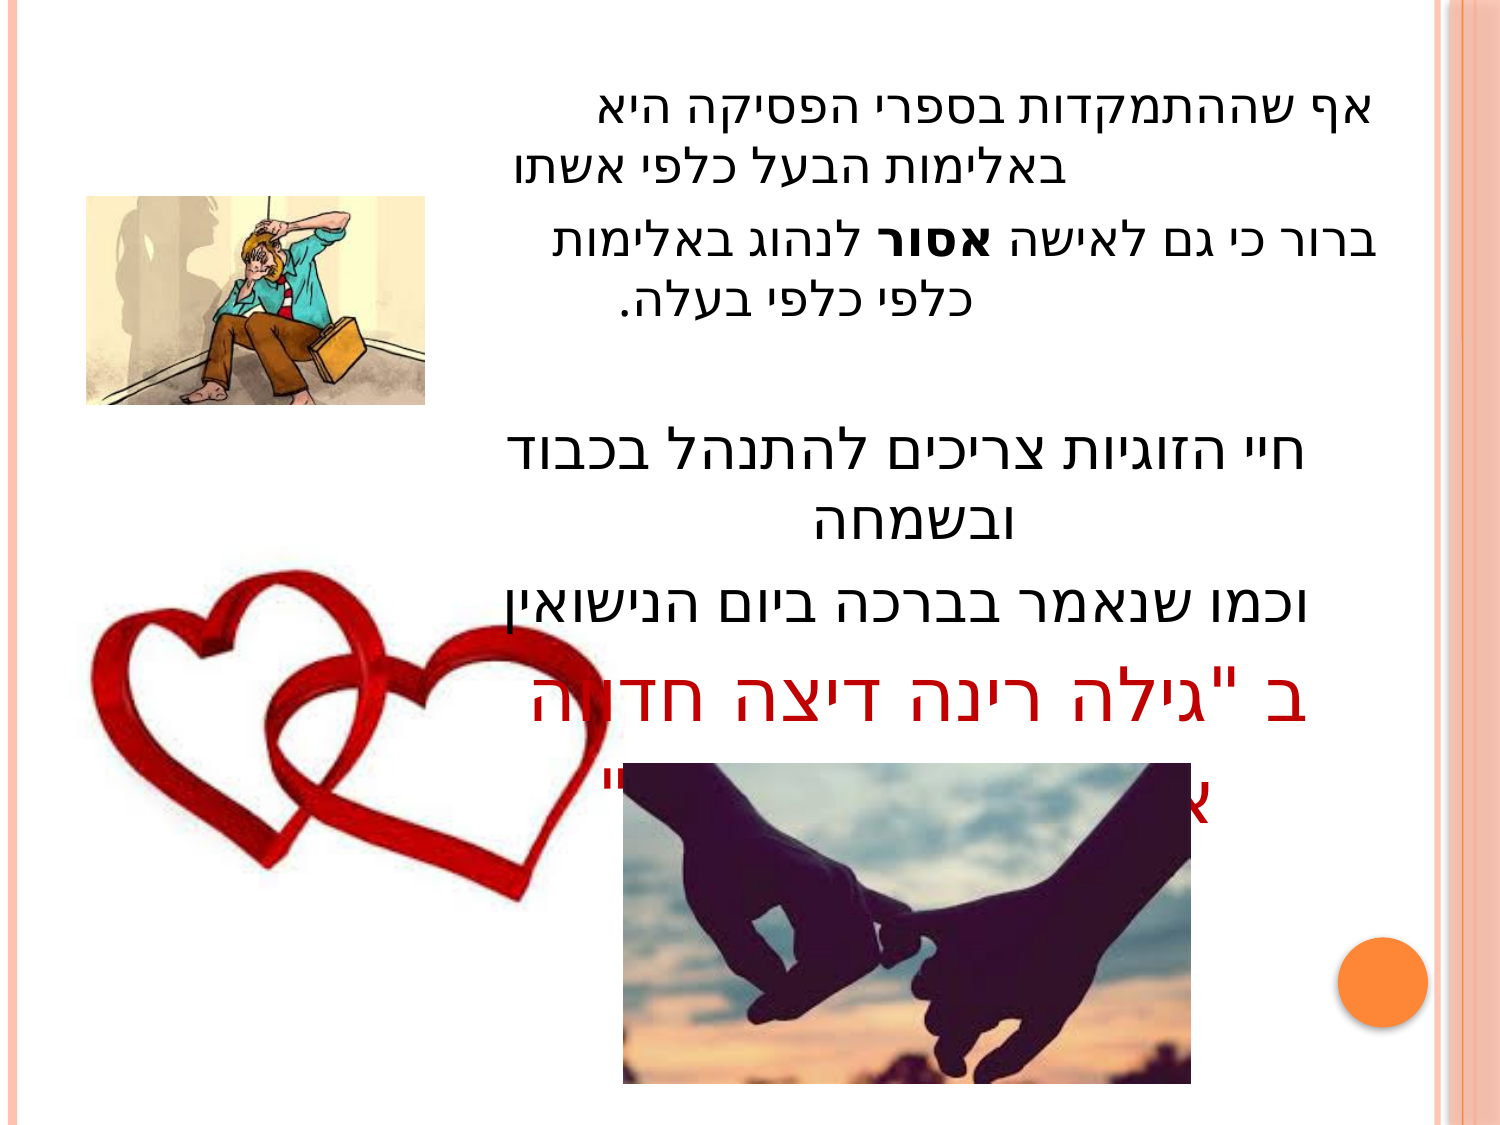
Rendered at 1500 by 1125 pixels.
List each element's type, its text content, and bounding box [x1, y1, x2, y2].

picture [85, 195, 426, 406]
list אף שההתמקדות בספרי הפסיקה היא באלימות הבעל כלפי אשתו ברור כי גם לאישה אסור לנהוג באלימות כלפי כלפי בעלה. חיי הזוגיות צריכים להתנהל בכבוד ובשמחה וכמו שנאמר בברכה ביום הנישואין ב "גילה רינה דיצה חדווה אהבה שלום ורעות" [419, 66, 1395, 866]
picture [28, 507, 1191, 1085]
